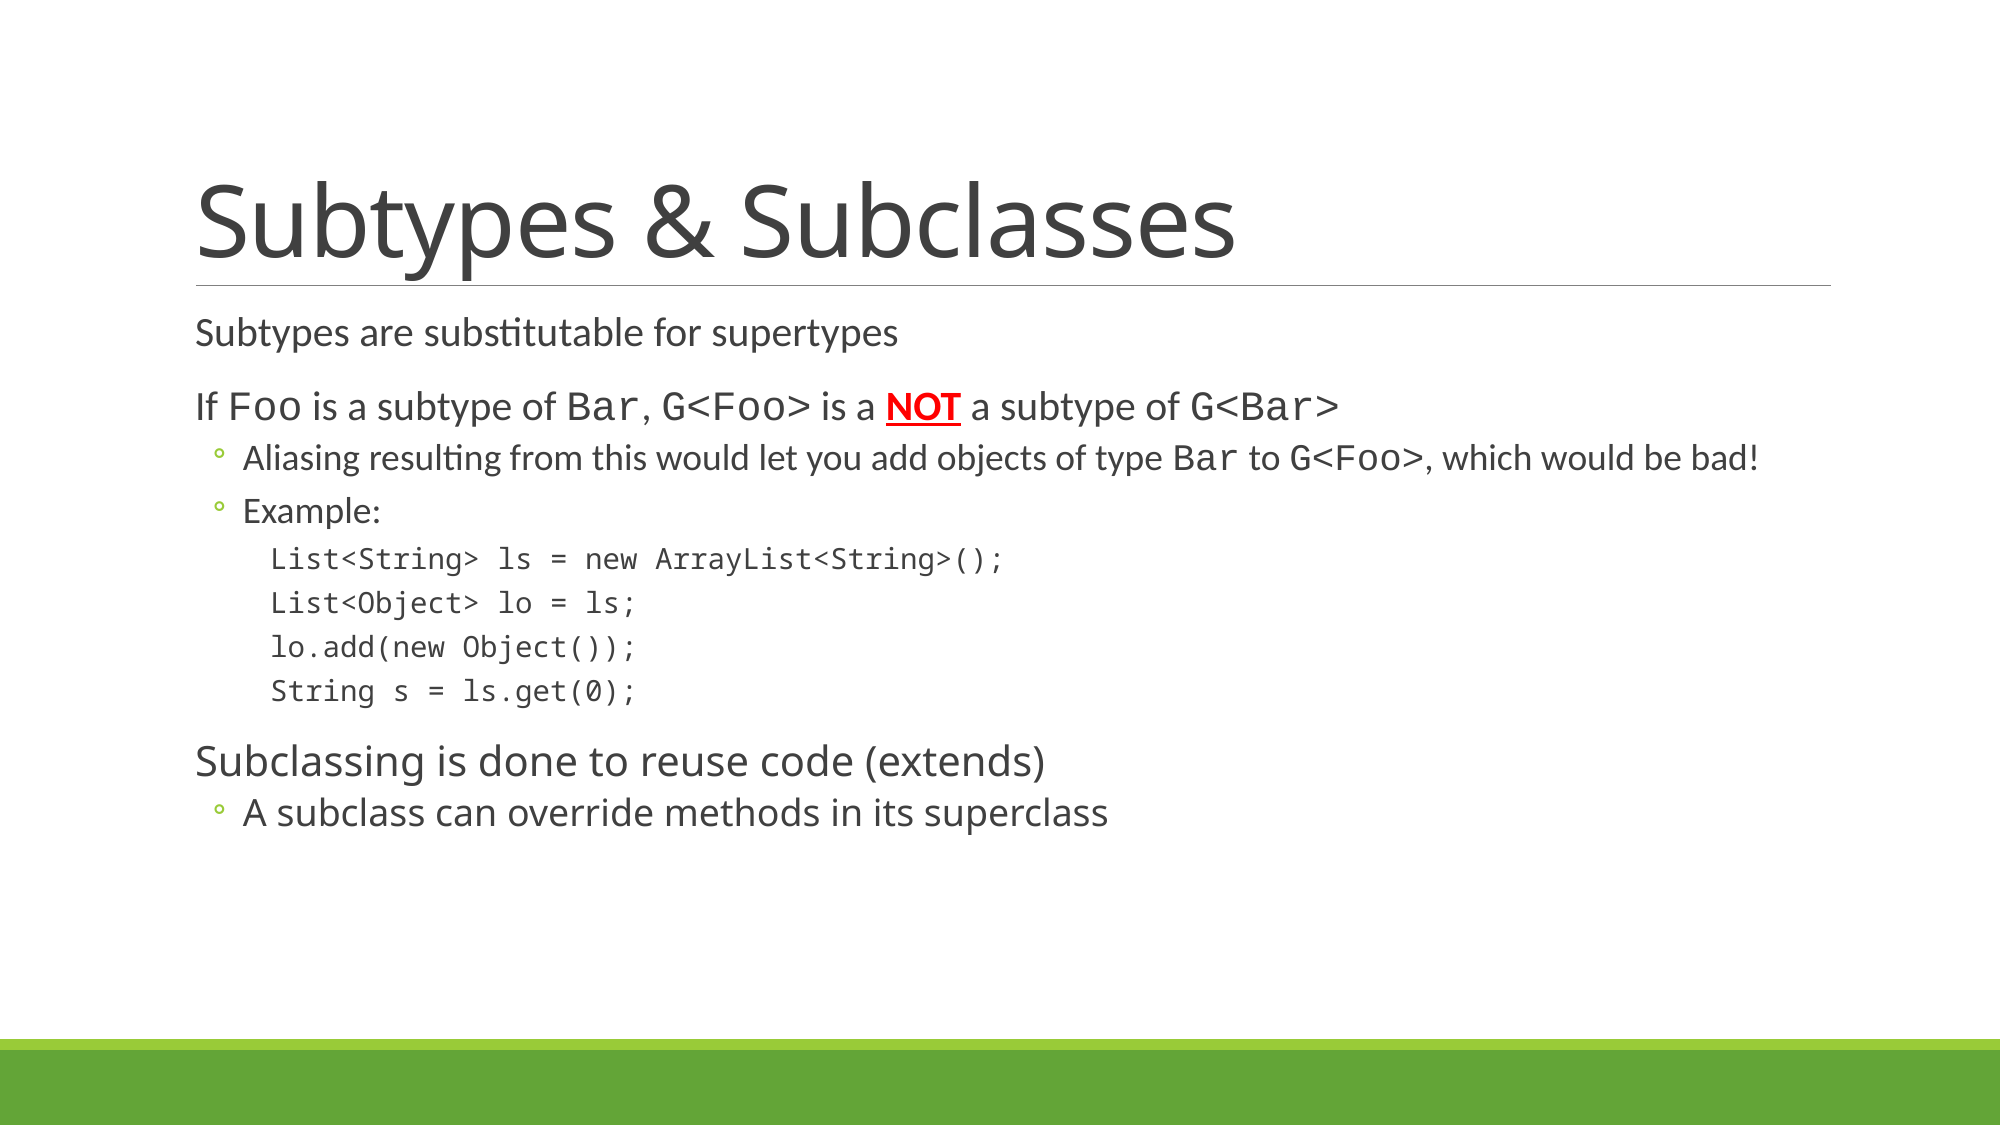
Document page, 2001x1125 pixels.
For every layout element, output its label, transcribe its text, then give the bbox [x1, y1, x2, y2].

list Subtypes are substitutable for supertypes If Foo is a subtype of Bar, G<Foo> is a NOT a subtype of G<Bar> Aliasing resulting from this would let you add objects of type Bar to G<Foo>, which would be bad! Example: List<String> ls = new ArrayList<String>(); List<Object> lo = ls; lo.add(new Object()); String s = ls.get(0); Subclassing is done to reuse code (extends) A subclass can override methods in its superclass [180, 302, 1830, 963]
title Subtypes & Subclasses [180, 47, 1830, 285]
